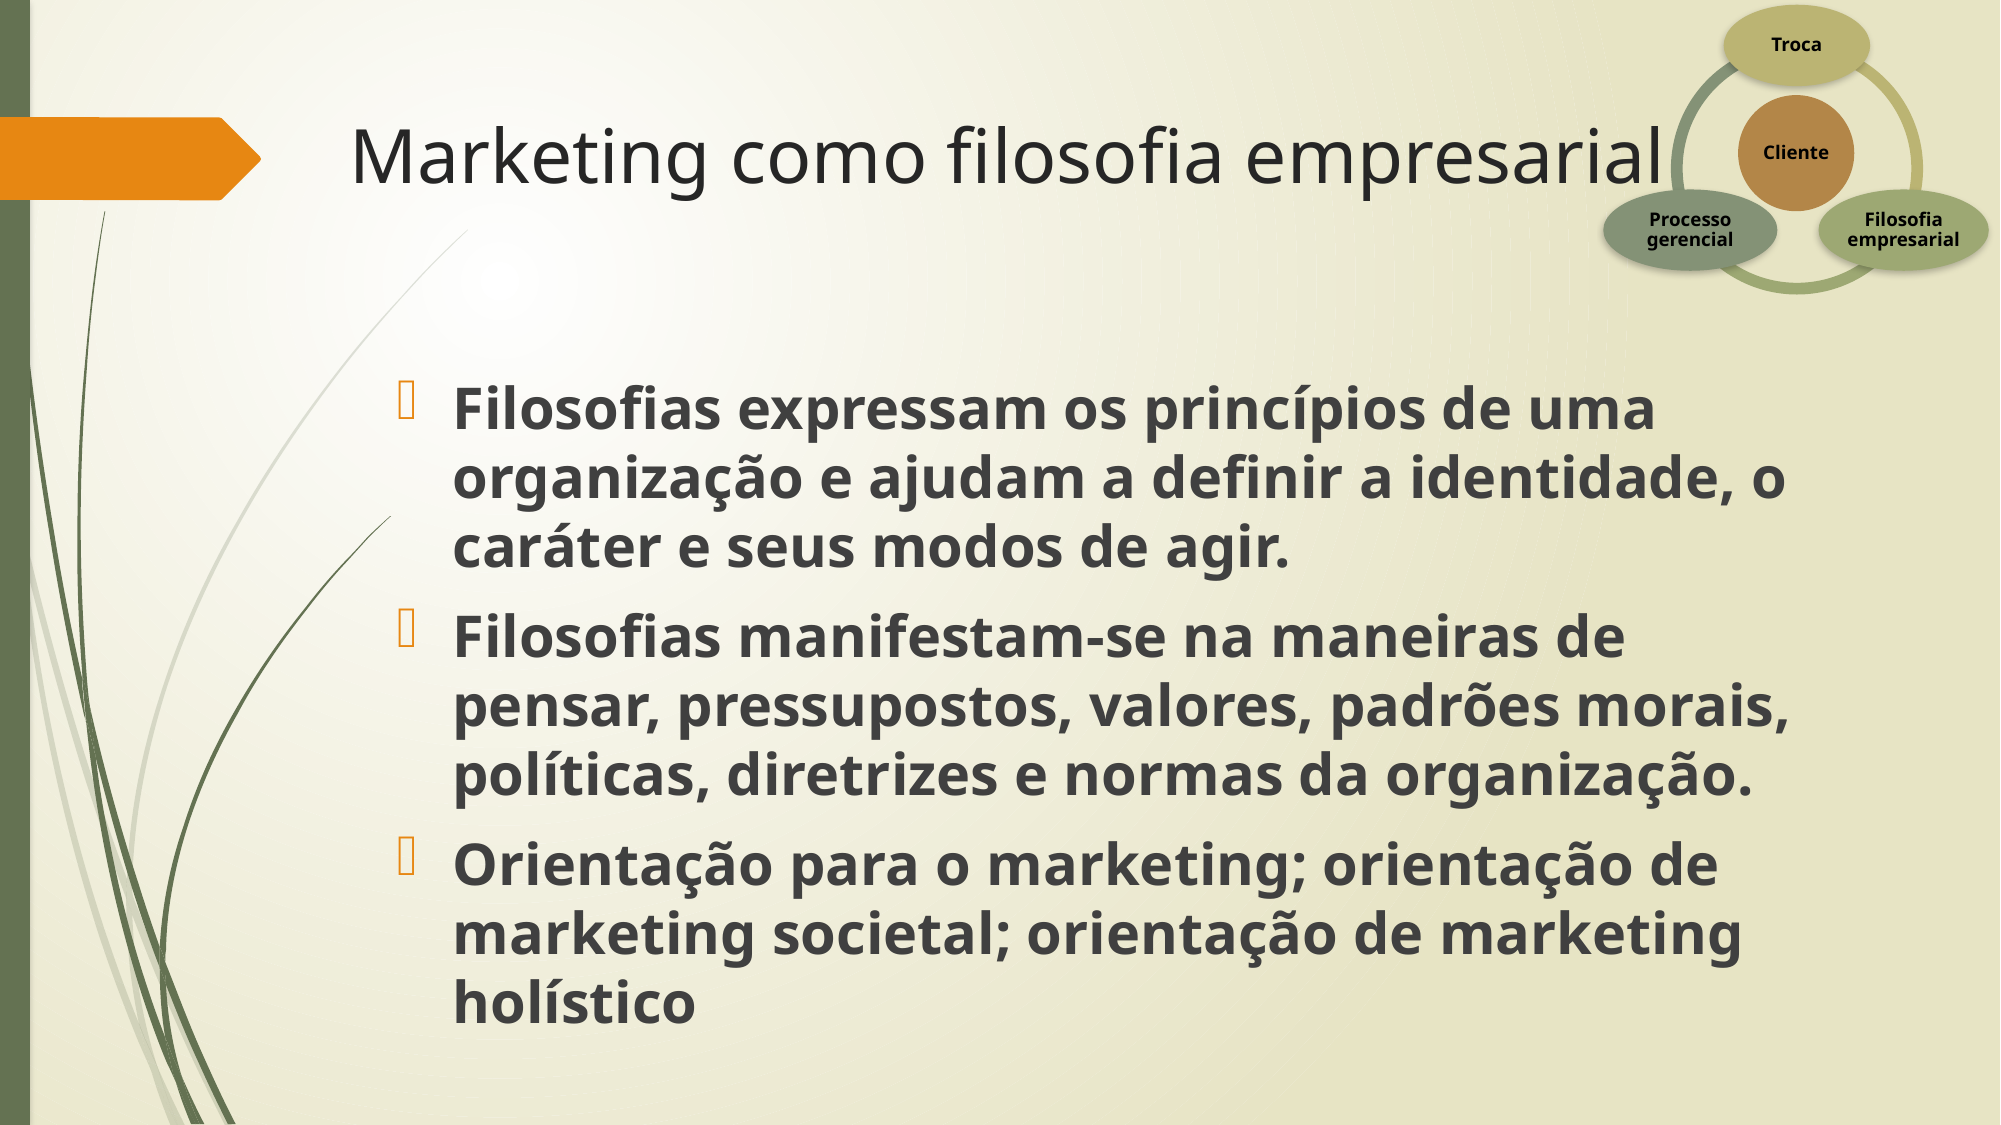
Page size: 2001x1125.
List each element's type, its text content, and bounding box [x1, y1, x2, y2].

list Filosofias expressam os princípios de uma organização e ajudam a definir a identidade, o caráter e seus modos de agir. Filosofias manifestam-se na maneiras de pensar, pressupostos, valores, padrões morais, políticas, diretrizes e normas da organização. Orientação para o marketing; orientação de marketing societal; orientação de marketing holístico [381, 363, 1861, 1048]
title Marketing como filosofia empresarial [334, 101, 1384, 312]
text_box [1389, 4, 2000, 312]
